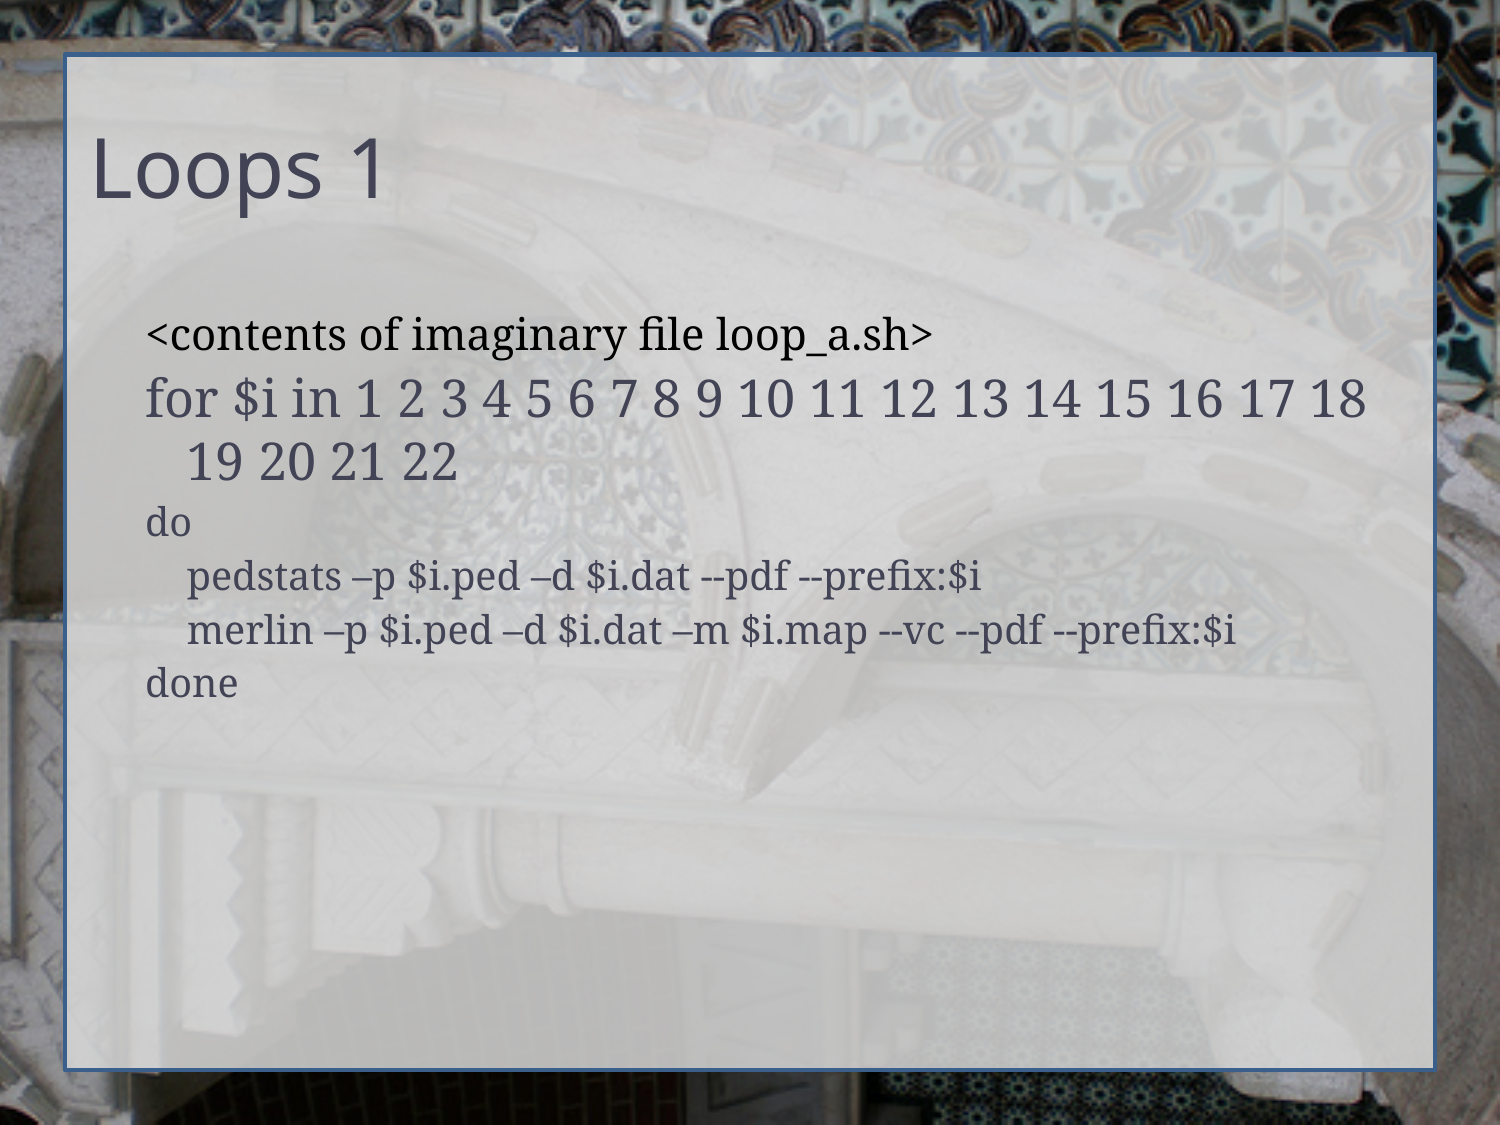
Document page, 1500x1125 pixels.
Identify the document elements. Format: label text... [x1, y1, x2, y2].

text_box <contents of imaginary file loop_a.sh> for $i in 1 2 3 4 5 6 7 8 9 10 11 12 13 14 15 16 17 18 19 20 21 22 do pedstats –p $i.ped –d $i.dat --pdf --prefix:$i merlin –p $i.ped –d $i.dat –m $i.map --vc --pdf --prefix:$i done [112, 299, 1425, 975]
text_box Loops 1 [74, 78, 1425, 254]
picture [0, 0, 1500, 1125]
text_box [63, 52, 1437, 1072]
